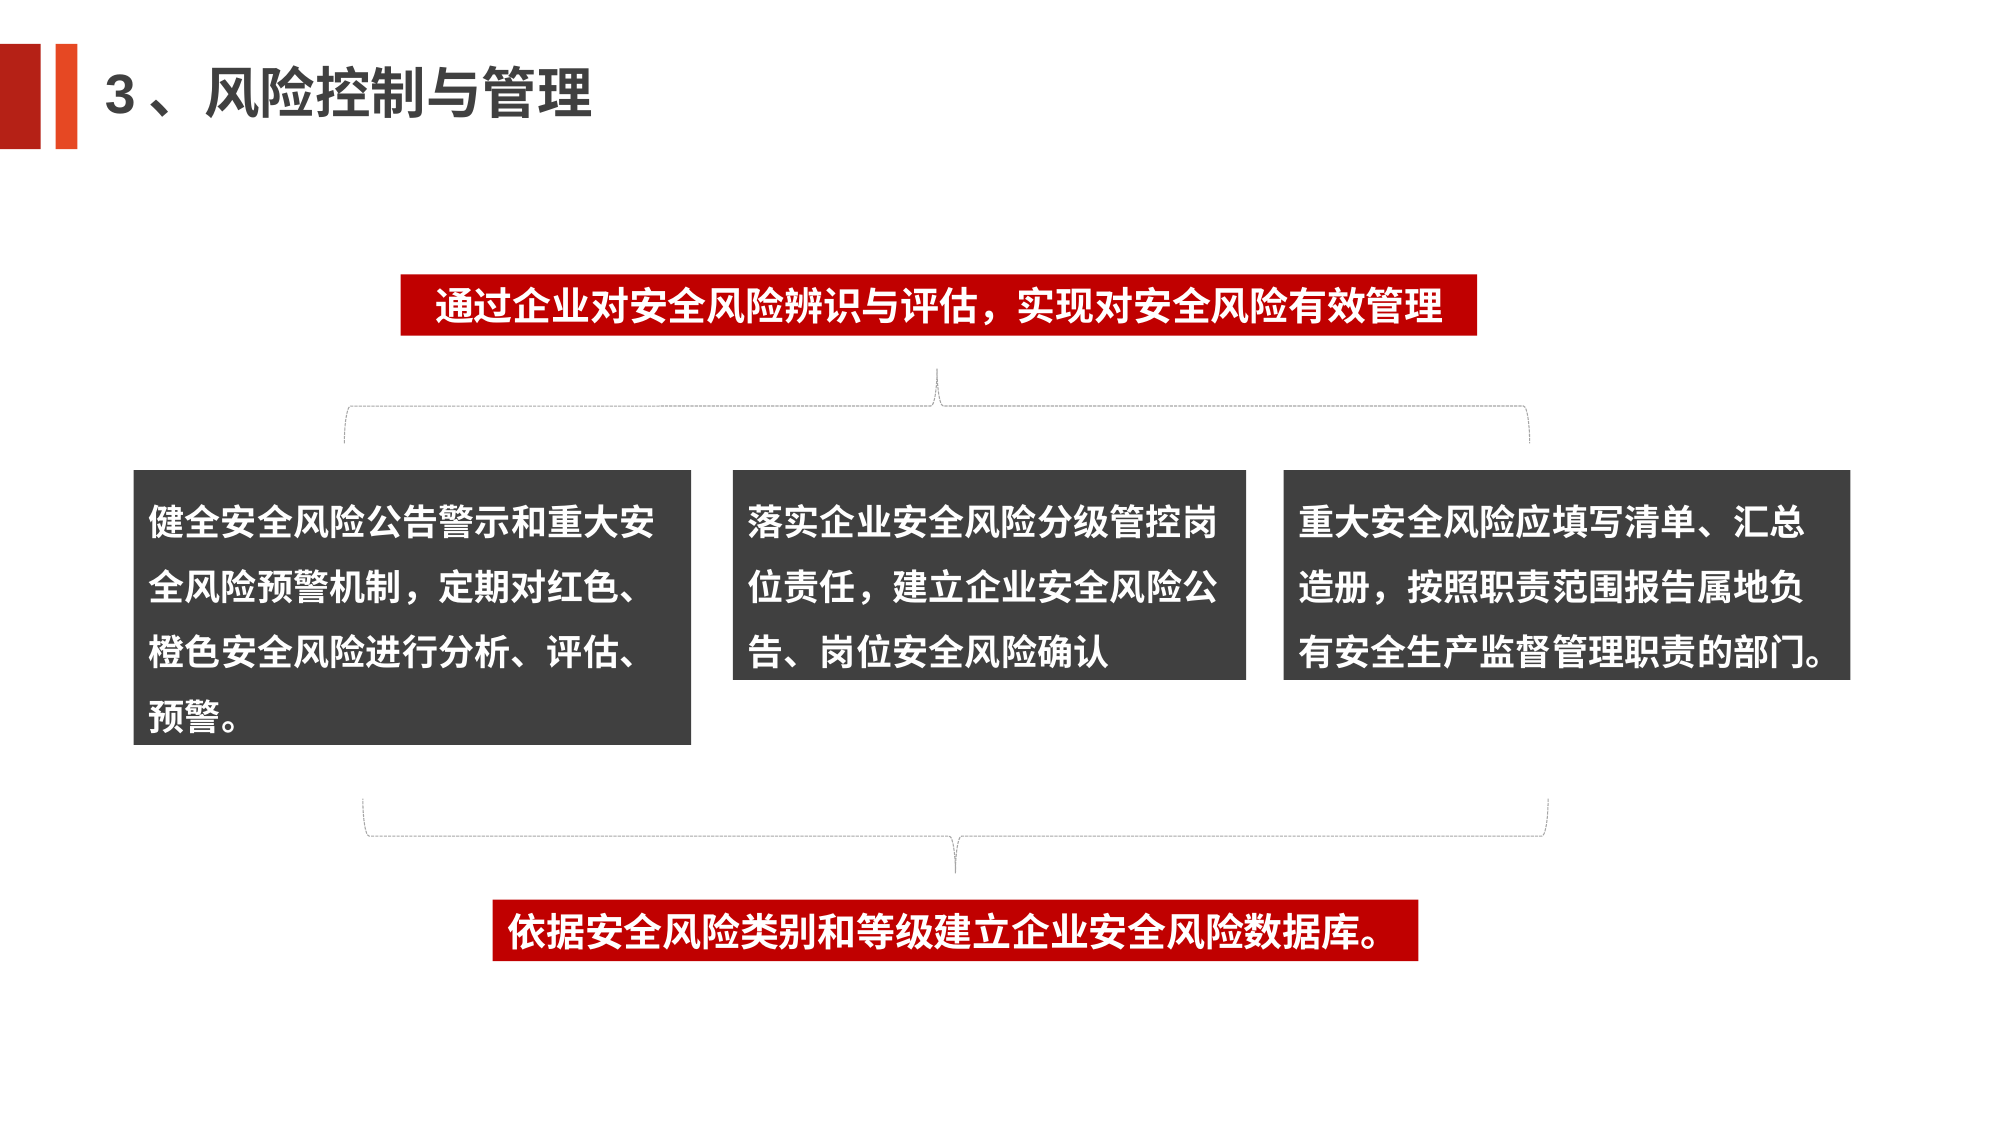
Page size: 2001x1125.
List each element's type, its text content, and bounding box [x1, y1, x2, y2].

text_box 健全安全风险公告警示和重大安全风险预警机制，定期对红色、橙色安全风险进行分析、评估、预警。 [133, 470, 692, 745]
text_box 通过企业对安全风险辨识与评估，实现对安全风险有效管理 [400, 274, 1478, 336]
text_box 落实企业安全风险分级管控岗位责任，建立企业安全风险公告、岗位安全风险确认 [732, 470, 1247, 680]
text_box 3、风险控制与管理 [90, 50, 608, 133]
text_box [362, 798, 1549, 874]
text_box 依据安全风险类别和等级建立企业安全风险数据库。 [492, 899, 1419, 962]
text_box [343, 368, 1531, 444]
text_box 重大安全风险应填写清单、汇总造册，按照职责范围报告属地负有安全生产监督管理职责的部门。 [1283, 470, 1851, 680]
